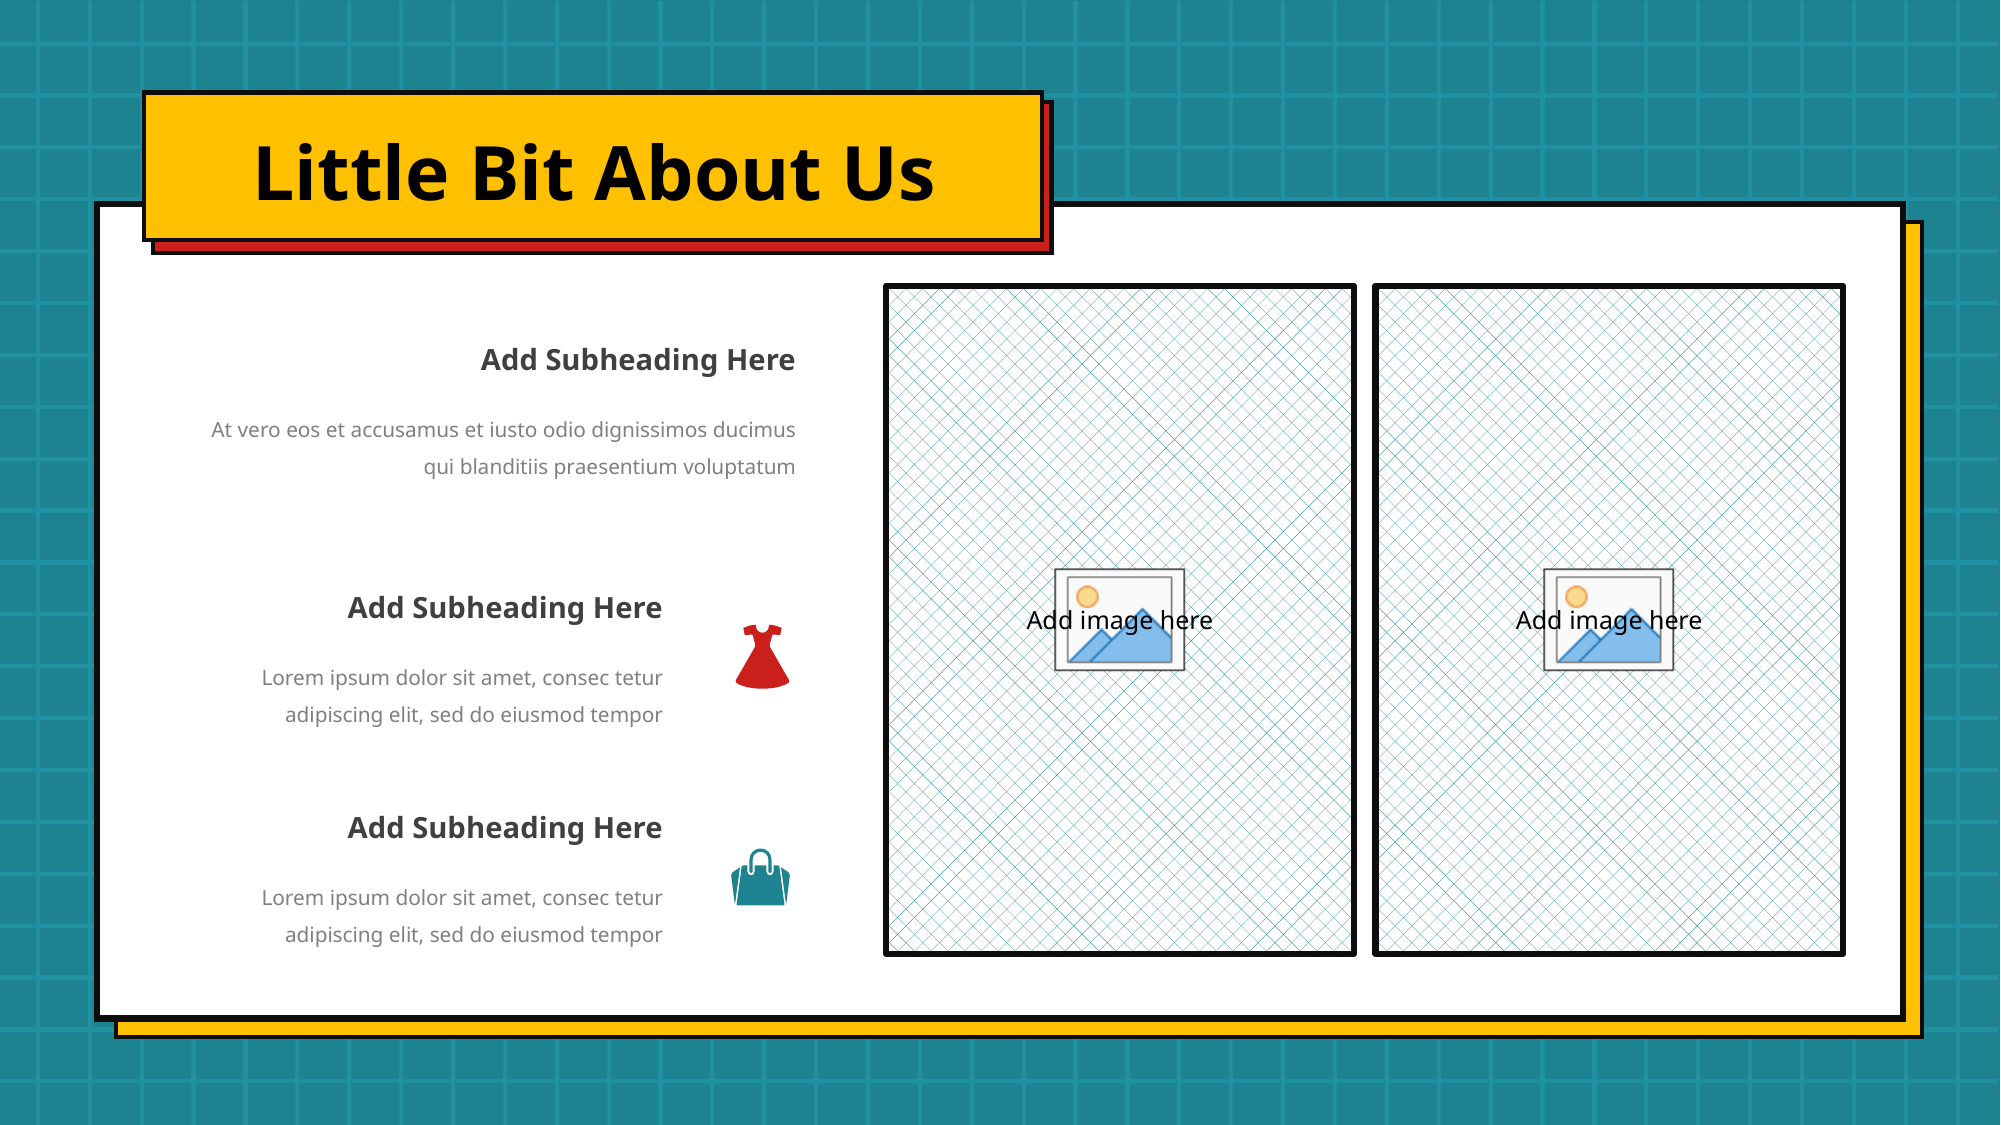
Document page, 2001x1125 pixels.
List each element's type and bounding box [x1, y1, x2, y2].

text_box [0, 0, 1998, 1125]
picture [889, 288, 1351, 951]
text_box [143, 92, 1052, 253]
picture [1378, 288, 1840, 951]
